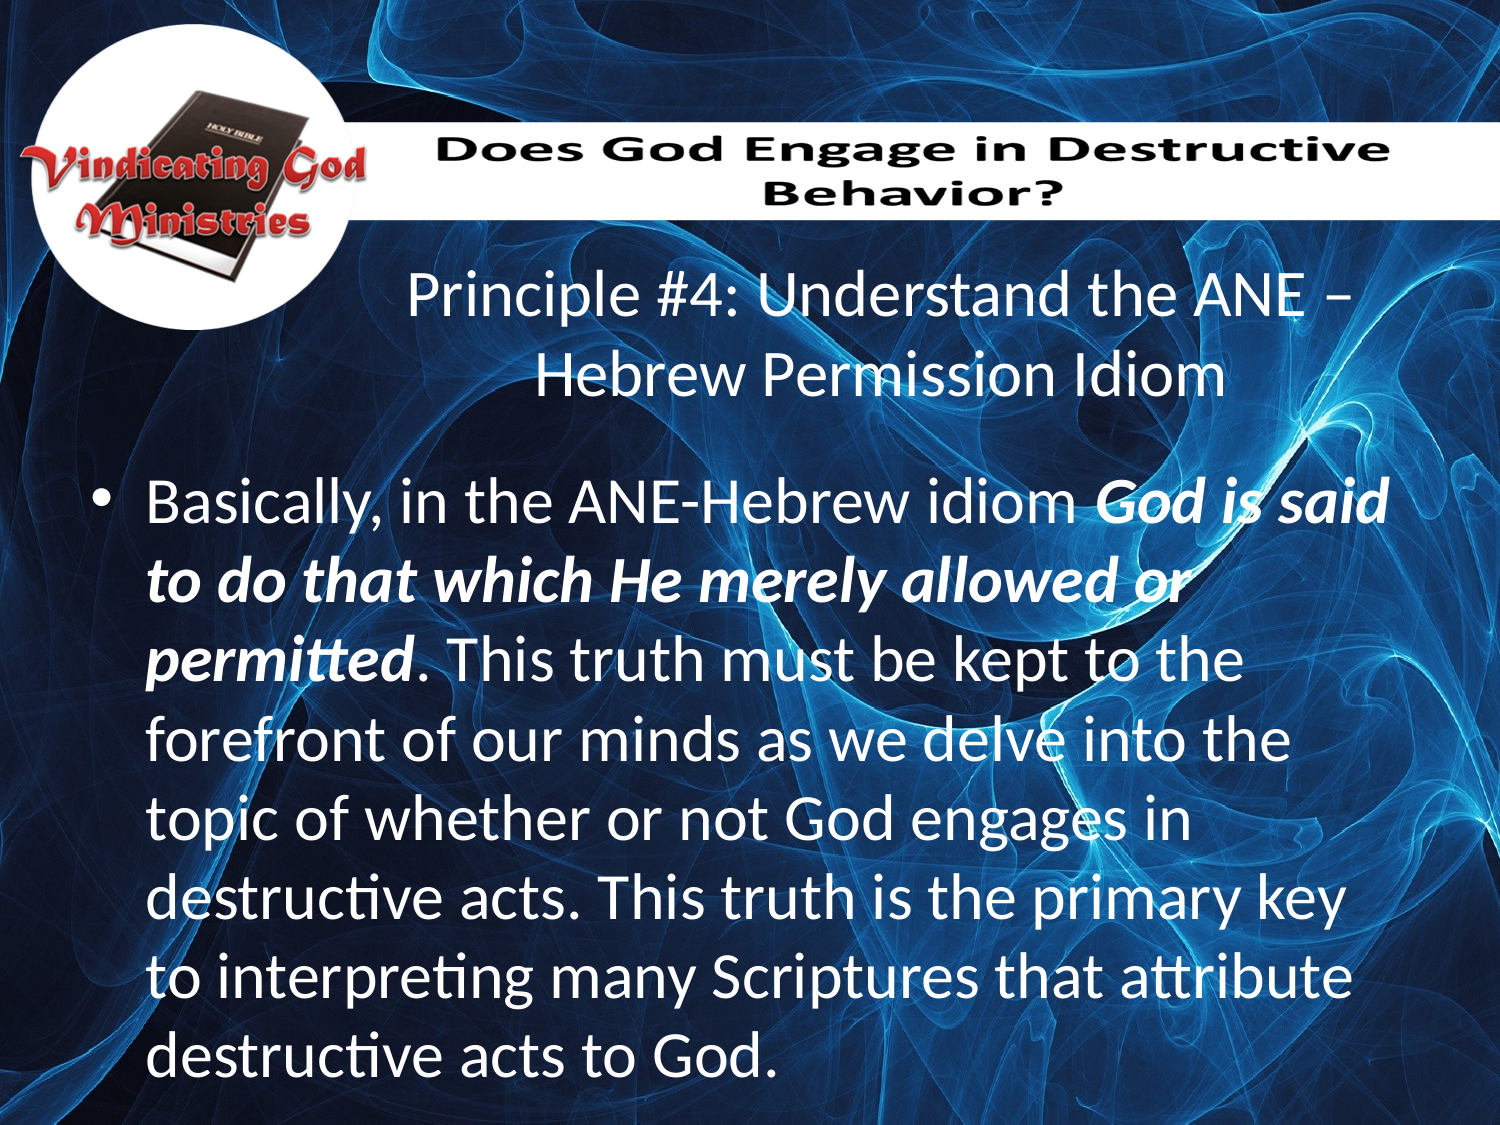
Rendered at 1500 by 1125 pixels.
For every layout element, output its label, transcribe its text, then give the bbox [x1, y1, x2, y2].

list Basically, in the ANE-Hebrew idiom God is said to do that which He merely allowed or permitted. This truth must be kept to the forefront of our minds as we delve into the topic of whether or not God engages in destructive acts. This truth is the primary key to interpreting many Scriptures that attribute destructive acts to God. [75, 450, 1425, 1105]
picture [0, 0, 1500, 1125]
title Principle #4: Understand the ANE – Hebrew Permission Idiom [337, 248, 1425, 412]
